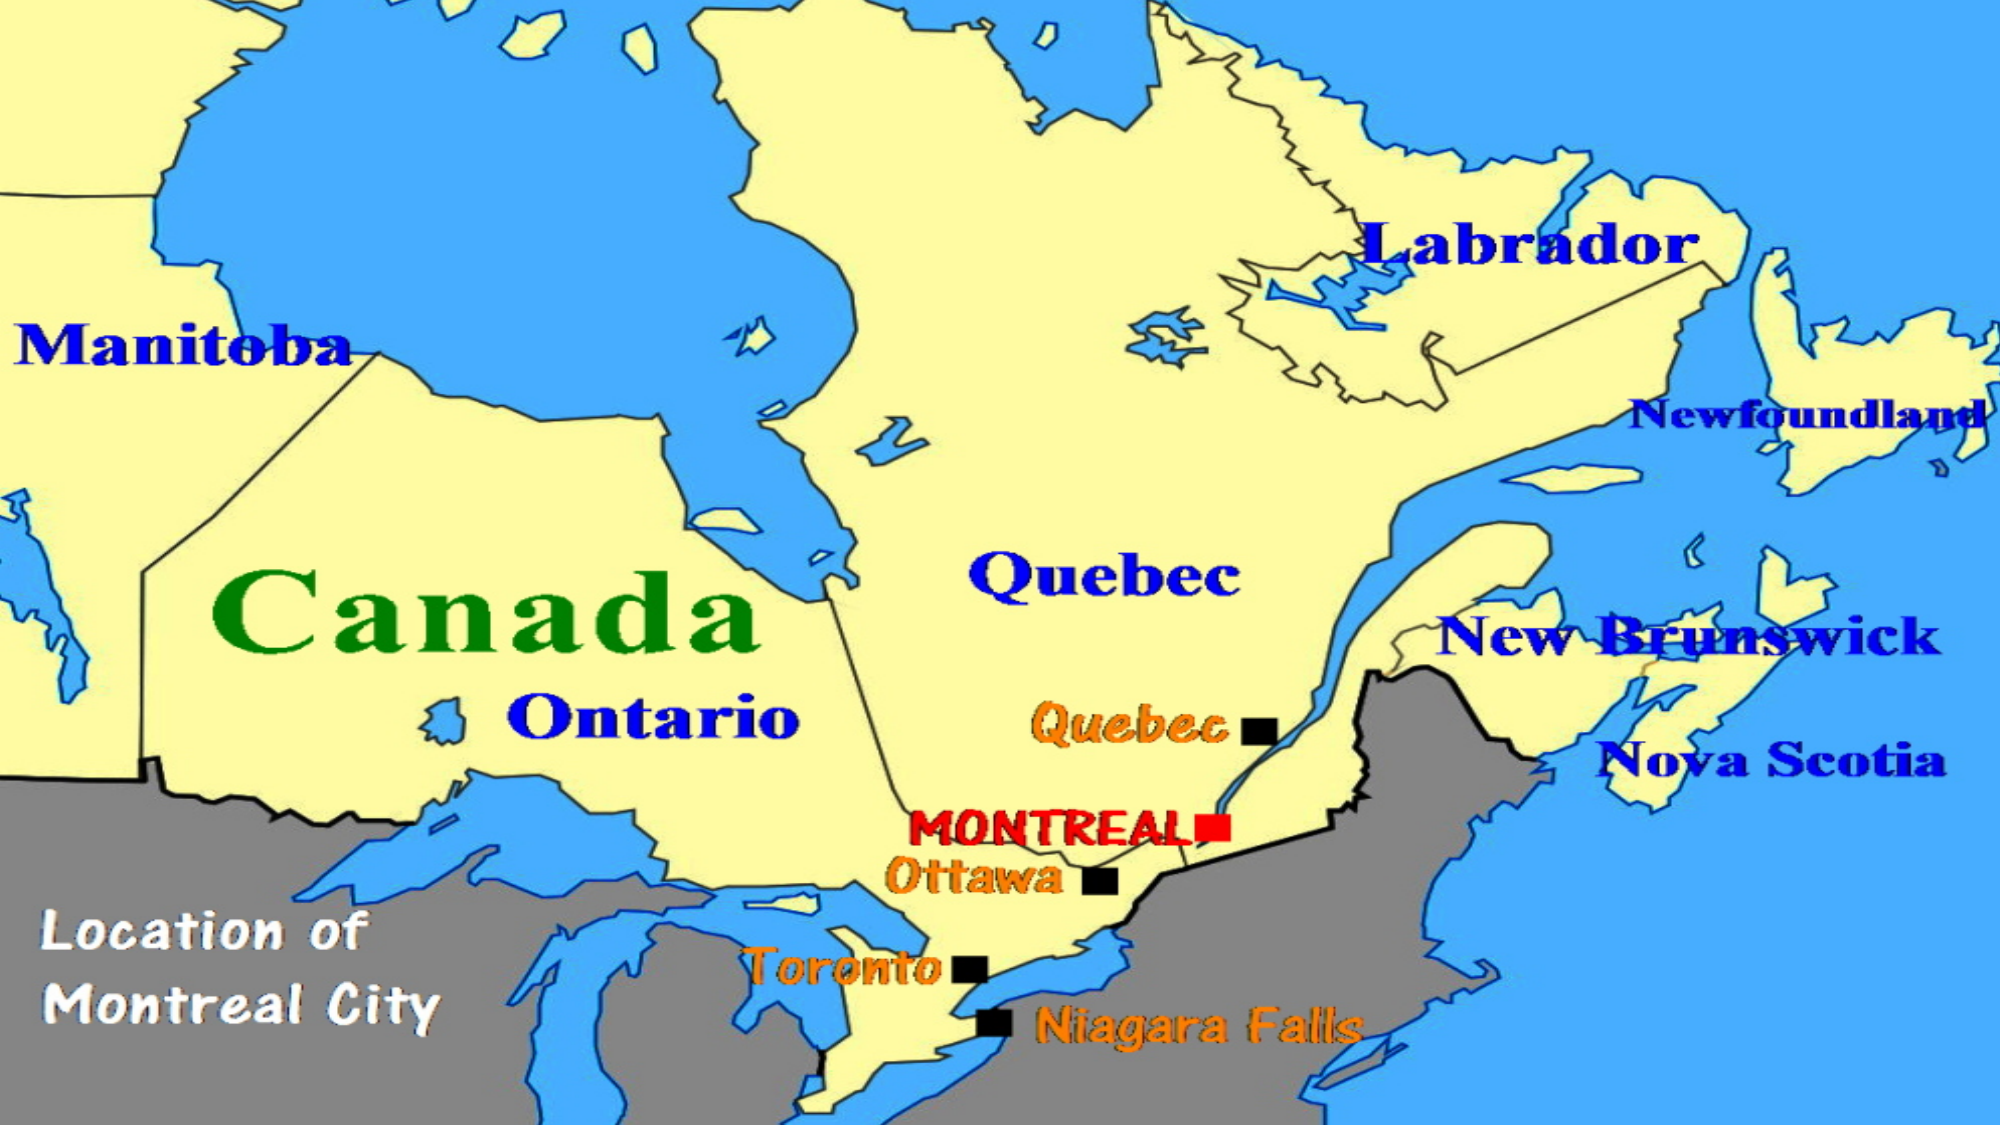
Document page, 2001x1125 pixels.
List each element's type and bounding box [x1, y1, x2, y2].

list [0, 0, 2000, 1125]
